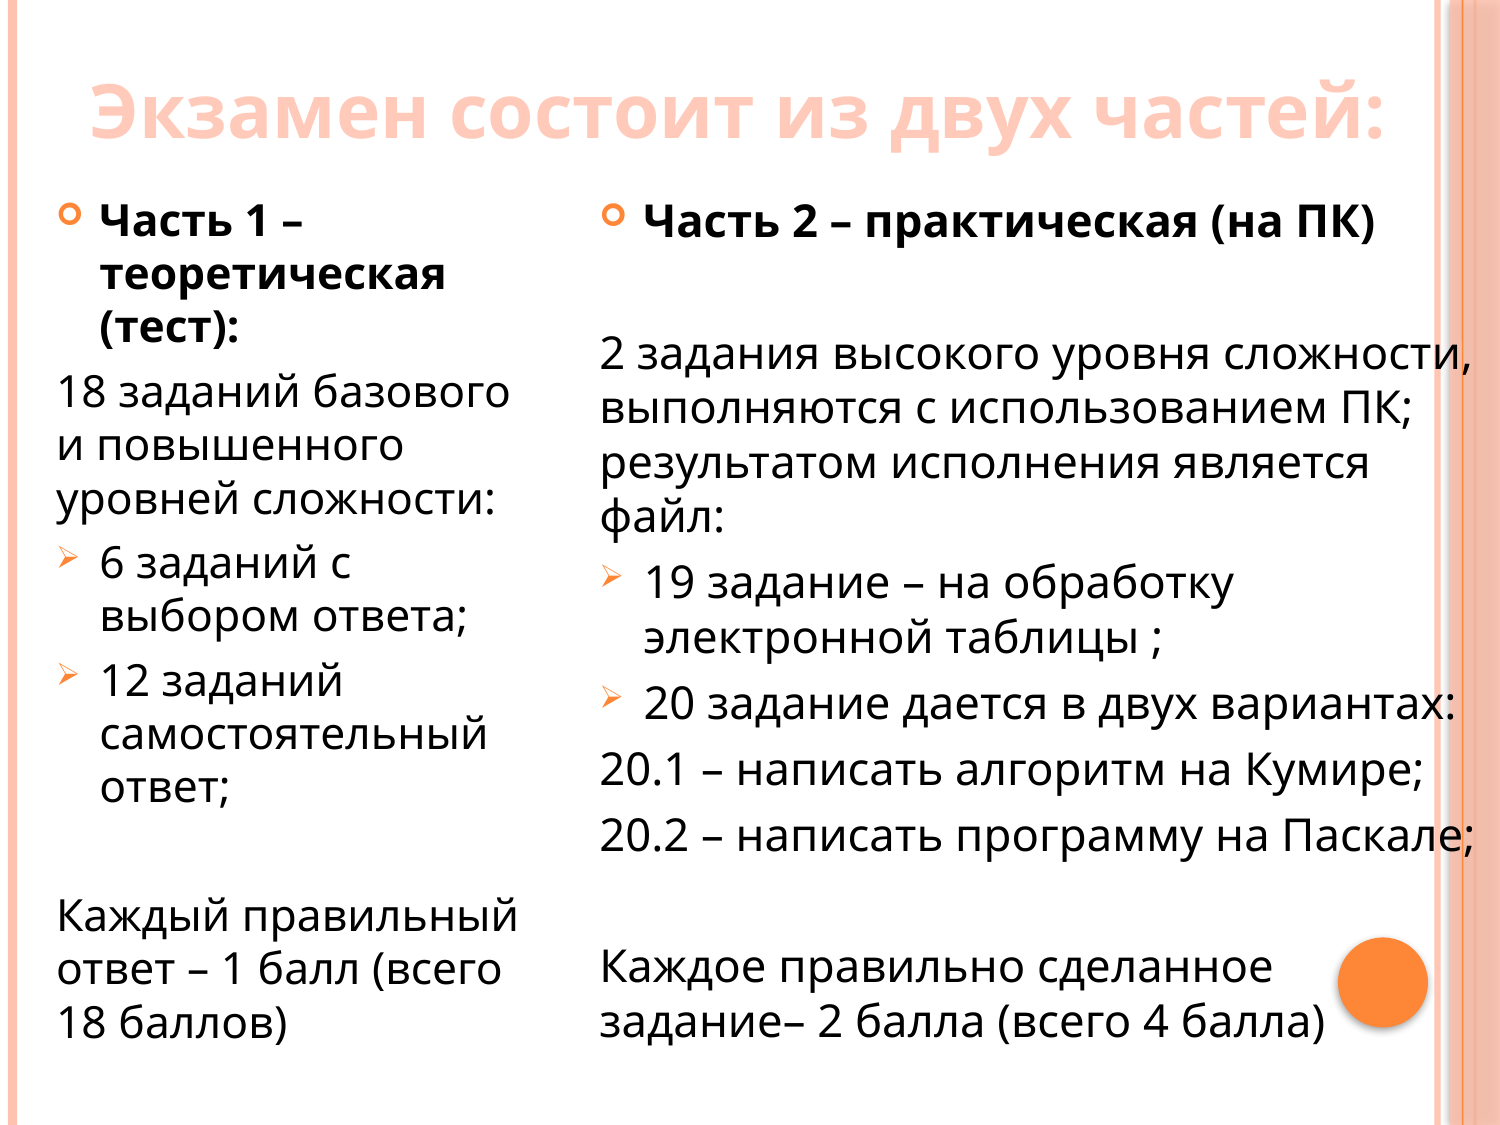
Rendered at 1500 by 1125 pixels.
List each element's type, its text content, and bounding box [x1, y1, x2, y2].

list Часть 1 – теоретическая (тест): 18 заданий базового и повышенного уровней сложности: 6 заданий с выбором ответа; 12 заданий самостоятельный ответ; Каждый правильный ответ – 1 балл (всего 18 баллов) [41, 184, 563, 1071]
list Часть 2 – практическая (на ПК) 2 задания высокого уровня сложности, выполняются с использованием ПК; результатом исполнения является файл: 19 задание – на обработку электронной таблицы ; 20 задание дается в двух вариантах: 20.1 – написать алгоритм на Кумире; 20.2 – написать программу на Паскале; Каждое правильно сделанное задание– 2 балла (всего 4 балла) [584, 184, 1495, 1083]
title Экзамен состоит из двух частей: [75, 45, 1436, 161]
